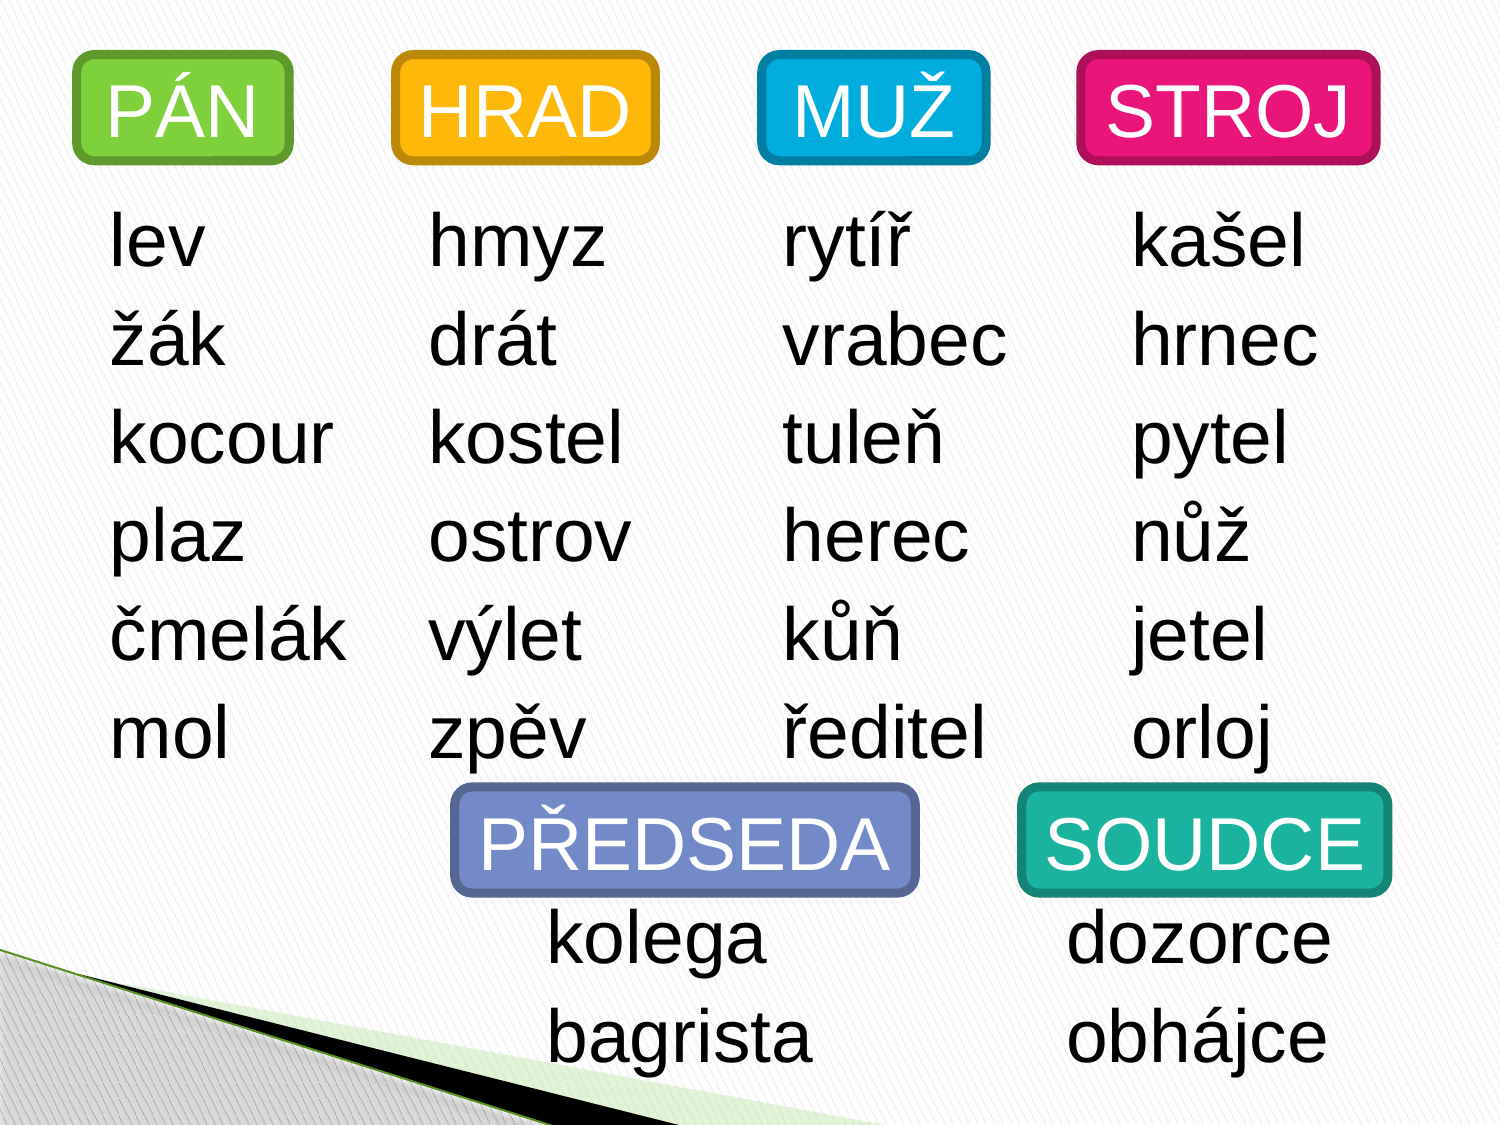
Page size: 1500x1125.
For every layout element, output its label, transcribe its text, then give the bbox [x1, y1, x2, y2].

text_box lev žák kocour plaz čmelák mol [76, 184, 384, 799]
text_box dozorce obhájce [1033, 897, 1377, 1094]
text_box [1068, 898, 1365, 1024]
text_box PÁN [72, 49, 294, 166]
text_box PŘEDSEDA [450, 782, 920, 898]
text_box kašel hrnec pytel nůž jetel orloj [1098, 184, 1500, 941]
text_box MUŽ [757, 49, 991, 166]
text_box rytíř vrabec tuleň herec kůň ředitel [750, 184, 1046, 941]
text_box hmyz drát kostel ostrov výlet zpěv [395, 184, 703, 799]
text_box HRAD [391, 49, 660, 166]
text_box kolega bagrista [513, 881, 857, 1094]
text_box SOUDCE [1017, 782, 1393, 898]
text_box STROJ [1076, 49, 1381, 166]
